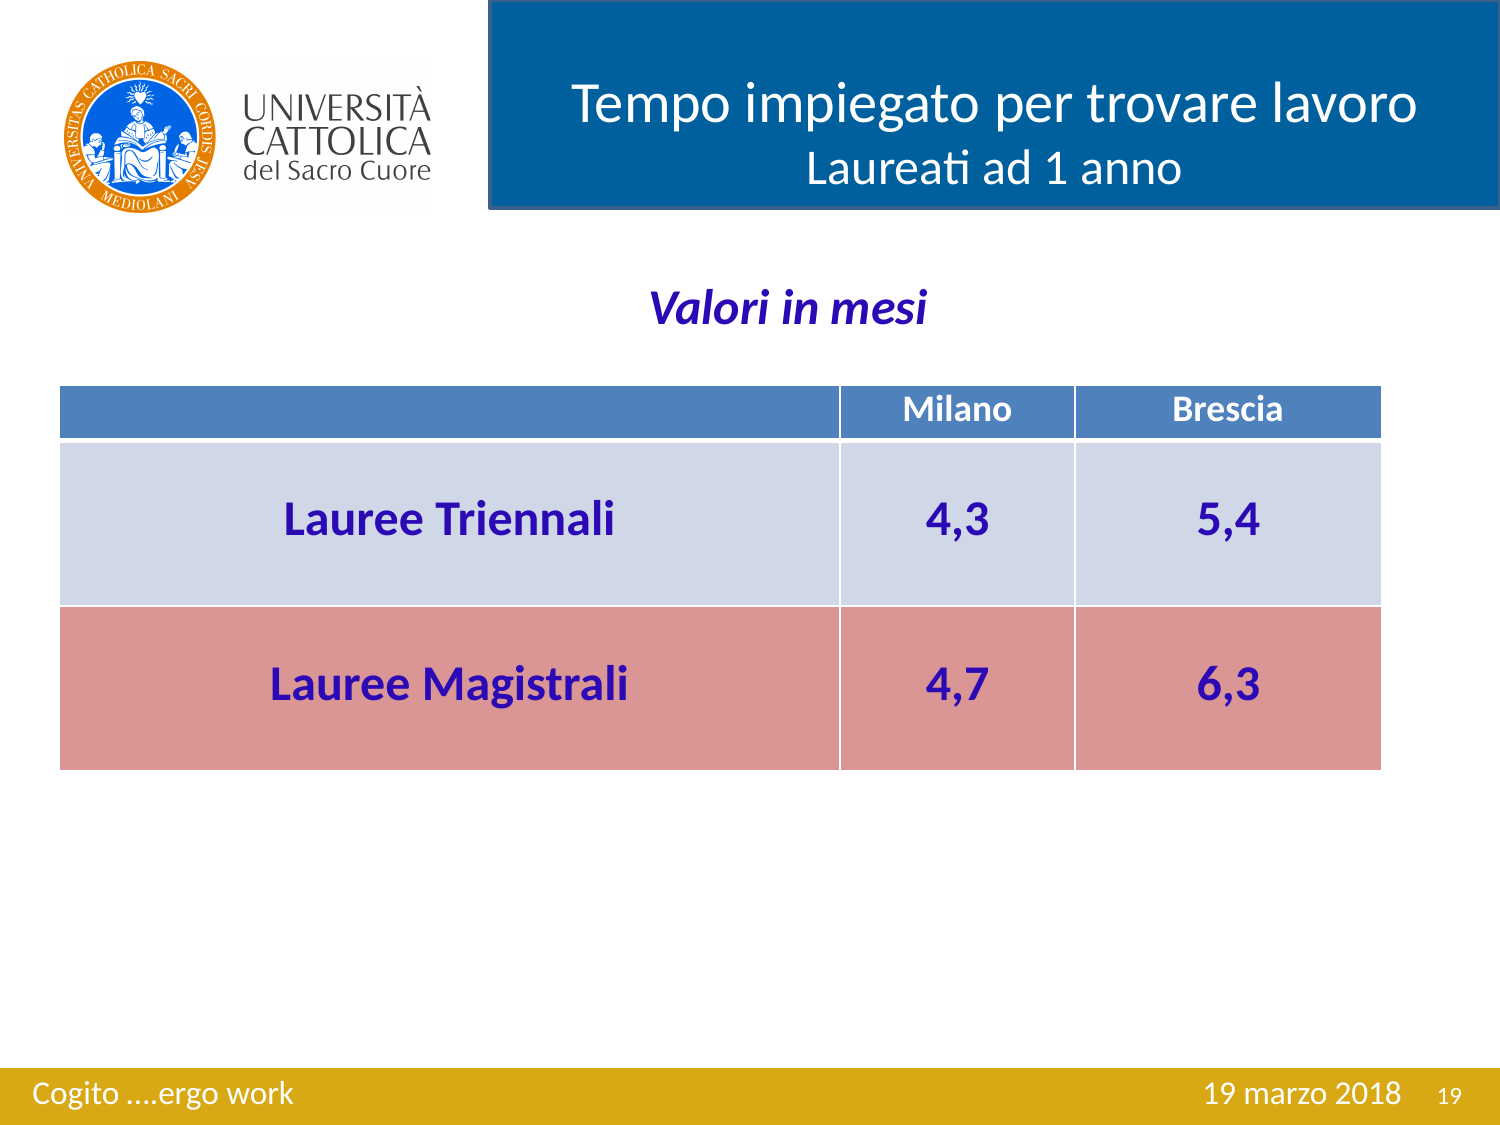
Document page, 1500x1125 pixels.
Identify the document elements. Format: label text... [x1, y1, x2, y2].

table_cell Lauree Magistrali [60, 607, 839, 770]
table_cell Lauree Triennali [60, 443, 839, 605]
picture [64, 61, 431, 213]
slide_number 19 [1424, 1065, 1478, 1125]
table_header Brescia [1076, 386, 1381, 438]
table_cell 6,3 [1076, 607, 1381, 770]
table_header Milano [841, 386, 1074, 438]
text_box Valori in mesi [633, 267, 943, 342]
table_cell 4,7 [841, 607, 1074, 770]
table_cell 4,3 [841, 443, 1074, 605]
table_header [60, 386, 839, 438]
table_cell 5,4 [1076, 443, 1381, 605]
text_box Cogito ….ergo work 19 marzo 2018 [17, 1063, 1424, 1125]
text_box Tempo impiegato per trovare lavoro Laureati ad 1 anno [490, 57, 1500, 123]
text_box [487, 30, 1498, 194]
